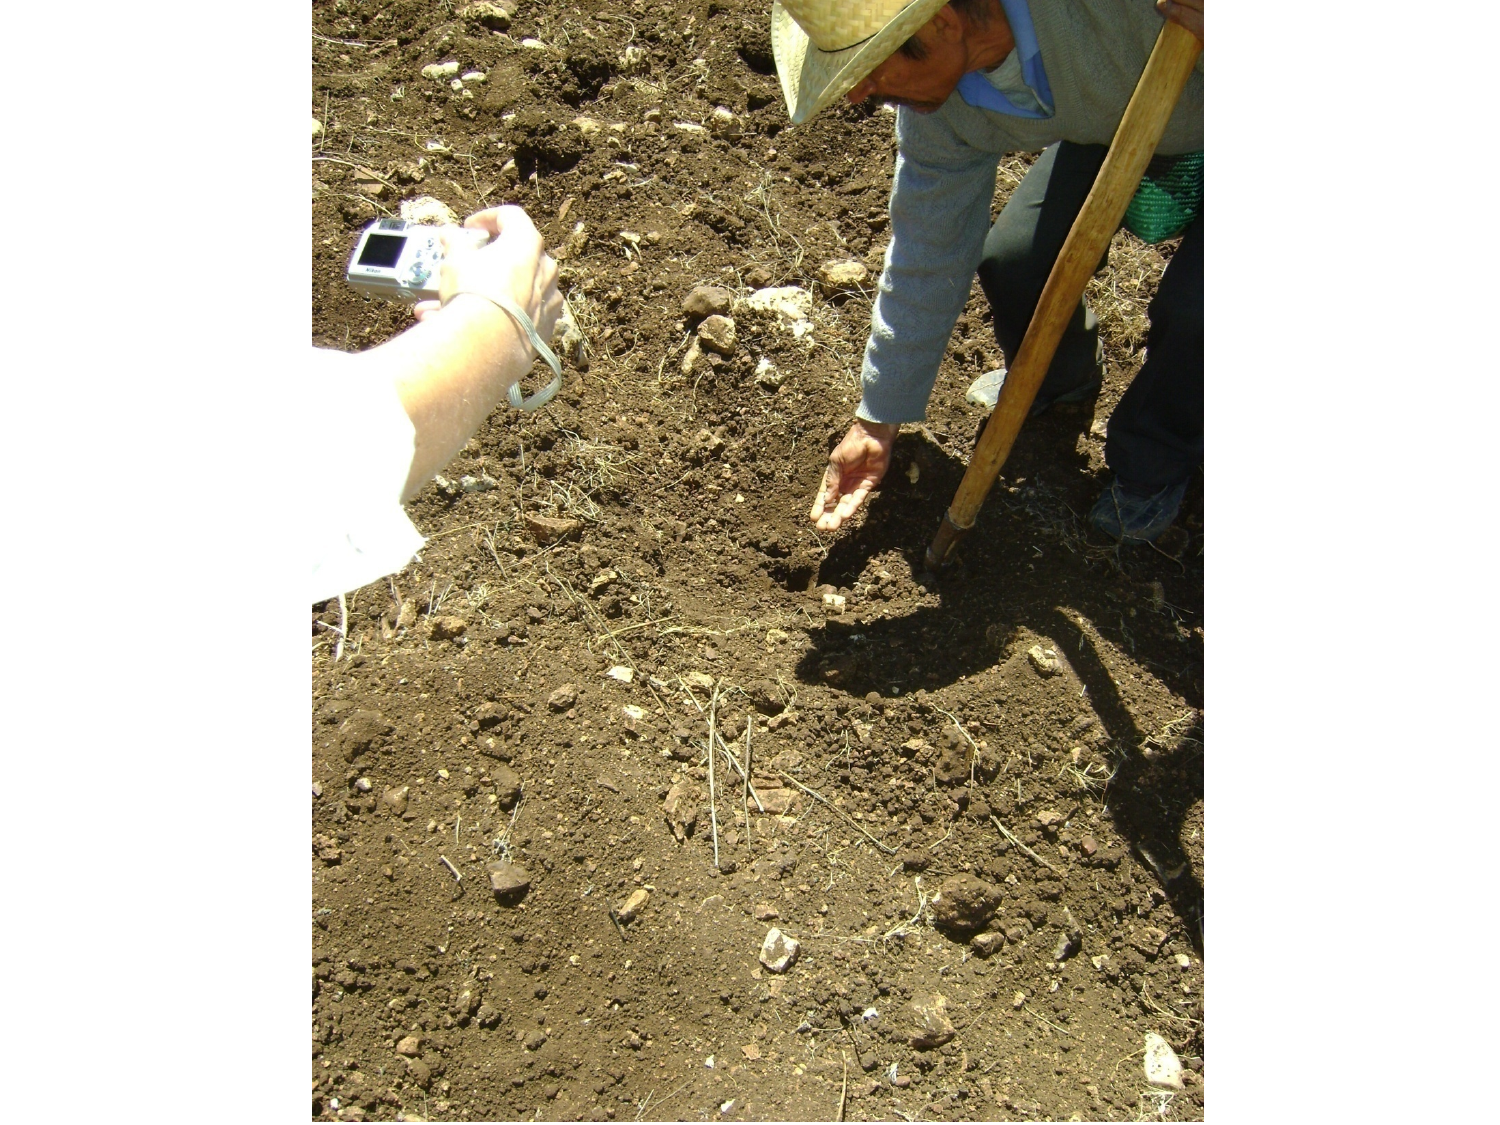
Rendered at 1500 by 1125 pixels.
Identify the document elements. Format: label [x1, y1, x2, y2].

picture [312, 0, 1204, 1122]
